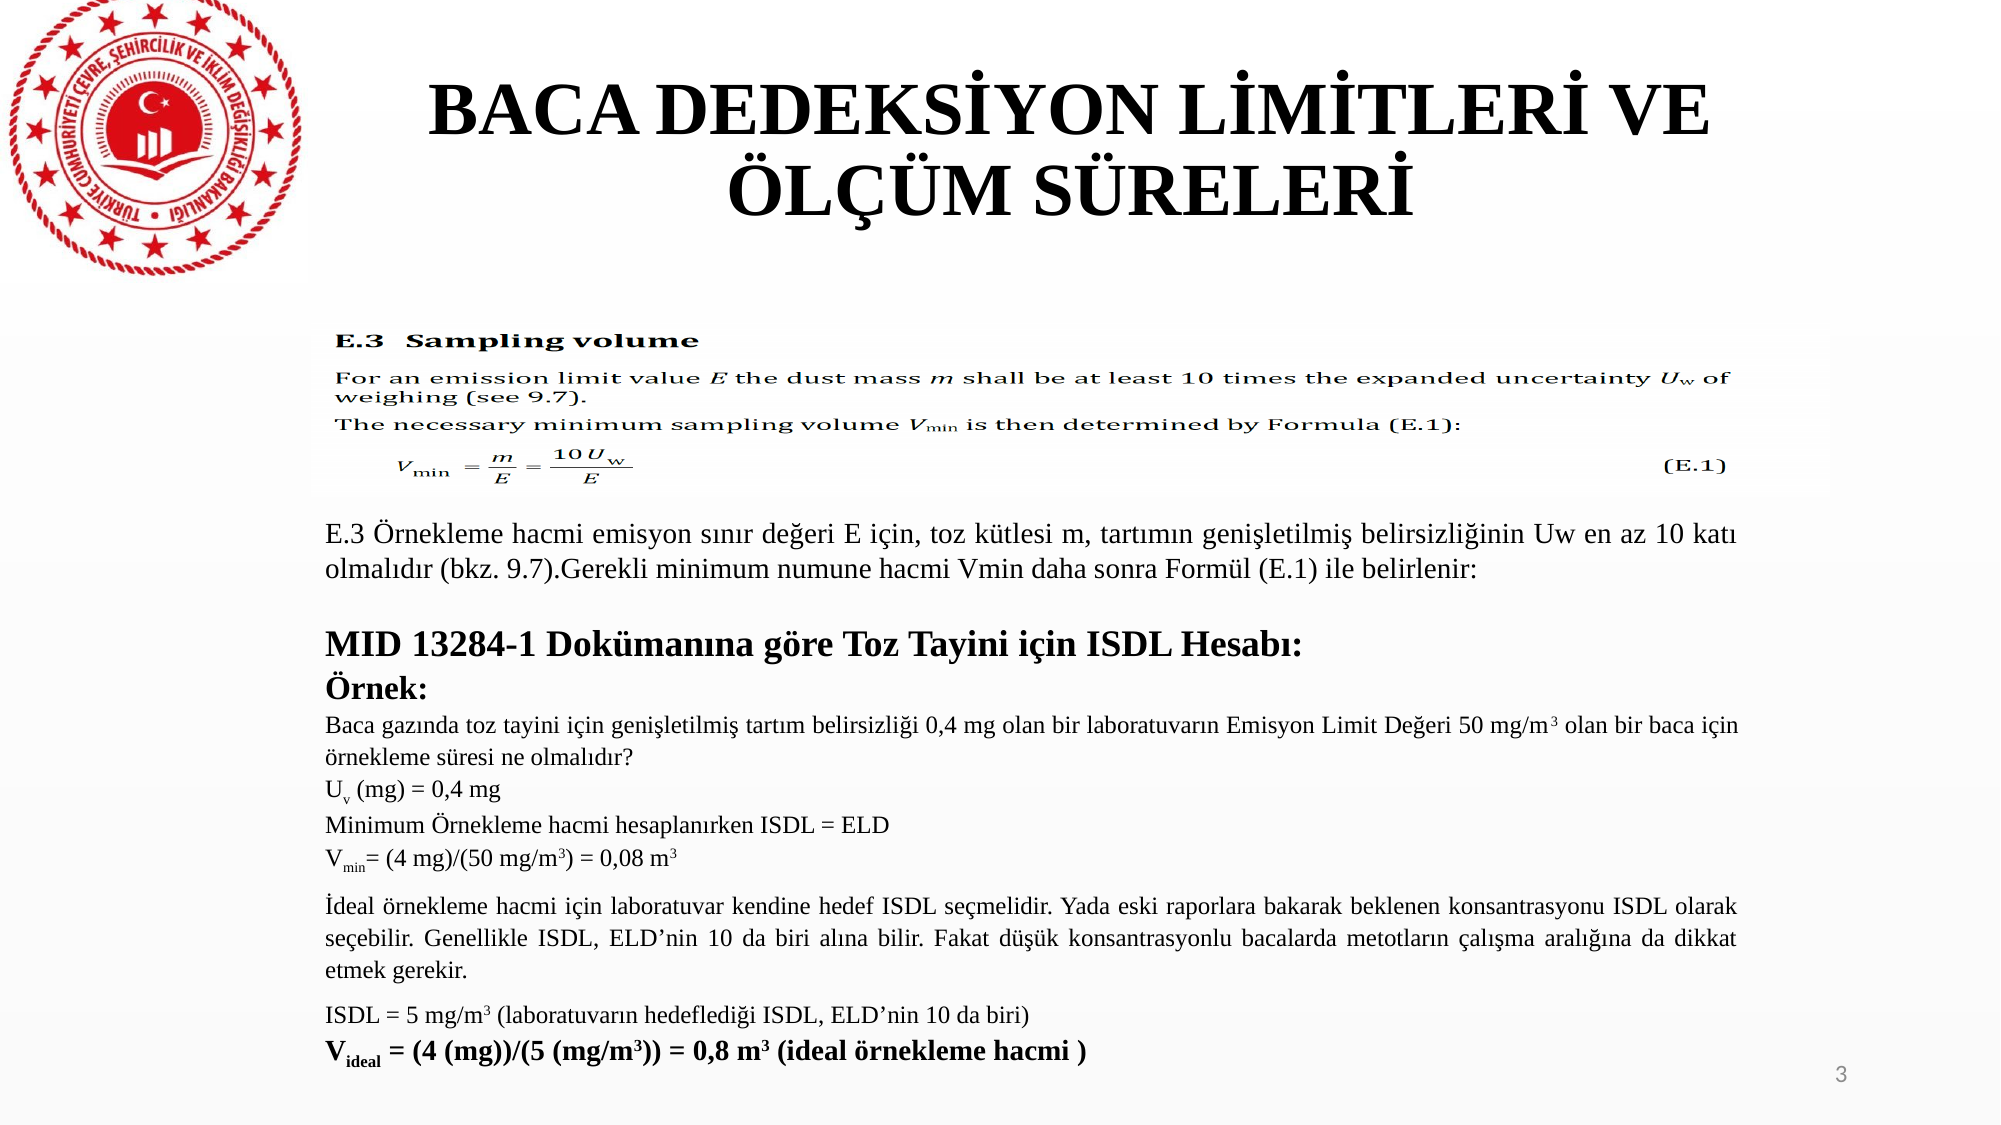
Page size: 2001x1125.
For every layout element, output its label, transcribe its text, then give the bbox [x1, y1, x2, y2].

picture [310, 317, 1831, 497]
picture [0, 0, 311, 283]
slide_number 3 [1412, 1042, 1863, 1103]
text_box MID 13284-1 Dokümanına göre Toz Tayini için ISDL Hesabı: Örnek: Baca gazında toz tayini için genişletilmiş tartım belirsizliği 0,4 mg olan bir laboratuvarın Emisyon Limit Değeri 50 mg/m3 olan bir baca için örnekleme süresi ne olmalıdır? Uv (mg) = 0,4 mg Minimum Örnekleme hacmi hesaplanırken ISDL = ELD Vmin= (4 mg)/(50 mg/m3) = 0,08 m3 İdeal örnekleme hacmi için laboratuvar kendine hedef ISDL seçmelidir. Yada eski raporlara bakarak beklenen konsantrasyonu ISDL olarak seçebilir. Genellikle ISDL, ELD’nin 10 da biri alına bilir. Fakat düşük konsantrasyonlu bacalarda metotların çalışma aralığına da dikkat etmek gerekir. ISDL = 5 mg/m3 (laboratuvarın hedeflediği ISDL, ELD’nin 10 da biri) Videal = (4 (mg))/(5 (mg/m3)) = 0,8 m3 (ideal örnekleme hacmi ) [310, 608, 1754, 1079]
title BACA DEDEKSİYON LİMİTLERİ VE ÖLÇÜM SÜRELERİ [311, 42, 1877, 260]
text_box E.3 Örnekleme hacmi emisyon sınır değeri E için, toz kütlesi m, tartımın genişletilmiş belirsizliğinin Uw en az 10 katı olmalıdır (bkz. 9.7).Gerekli minimum numune hacmi Vmin daha sonra Formül (E.1) ile belirlenir: [310, 507, 1754, 593]
